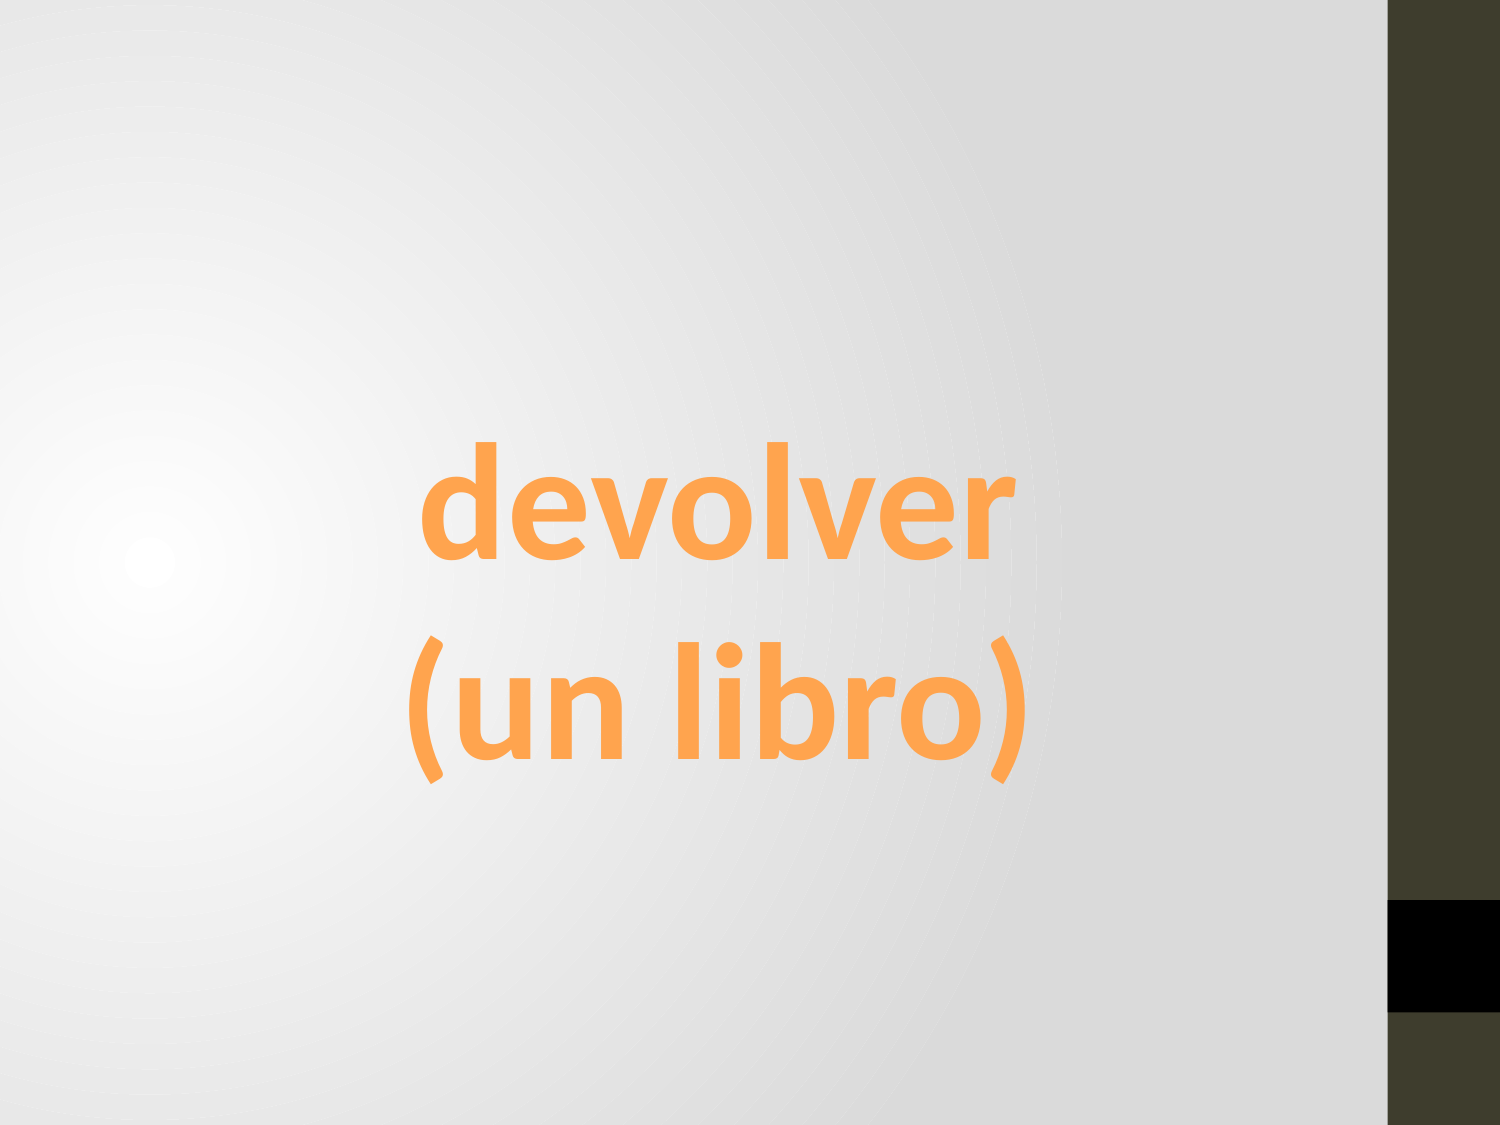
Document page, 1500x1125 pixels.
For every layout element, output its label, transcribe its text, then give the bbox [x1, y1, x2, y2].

text_box devolver (un libro) [384, 385, 1052, 801]
